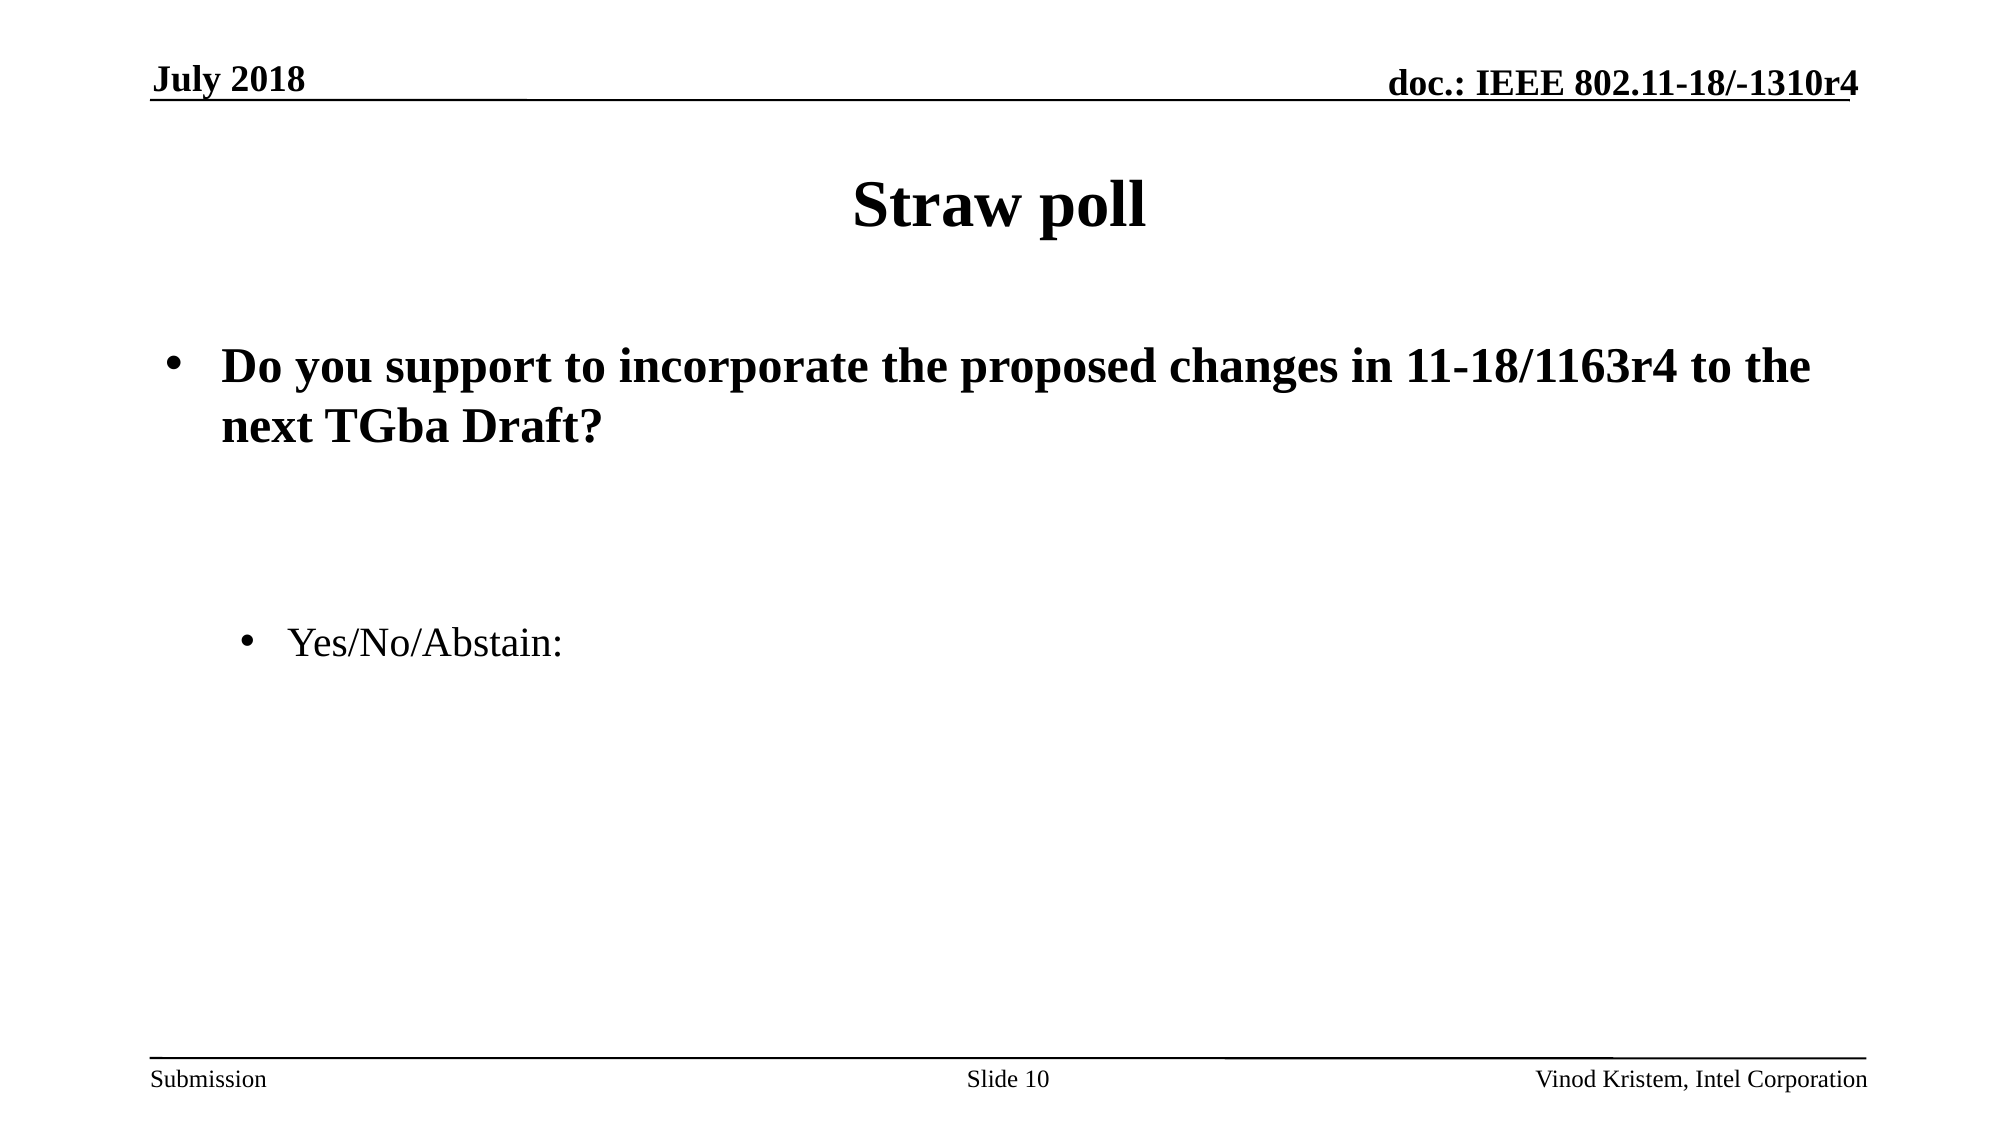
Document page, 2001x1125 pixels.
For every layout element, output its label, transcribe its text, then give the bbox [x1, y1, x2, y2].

list Do you support to incorporate the proposed changes in 11-18/1163r4 to the next TGba Draft? Yes/No/Abstain: [149, 324, 1850, 1000]
slide_number Slide 10 [950, 1061, 1067, 1123]
footer Vinod Kristem, Intel Corporation [1171, 1061, 1869, 1093]
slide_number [152, 54, 563, 100]
title Straw poll [149, 112, 1850, 288]
